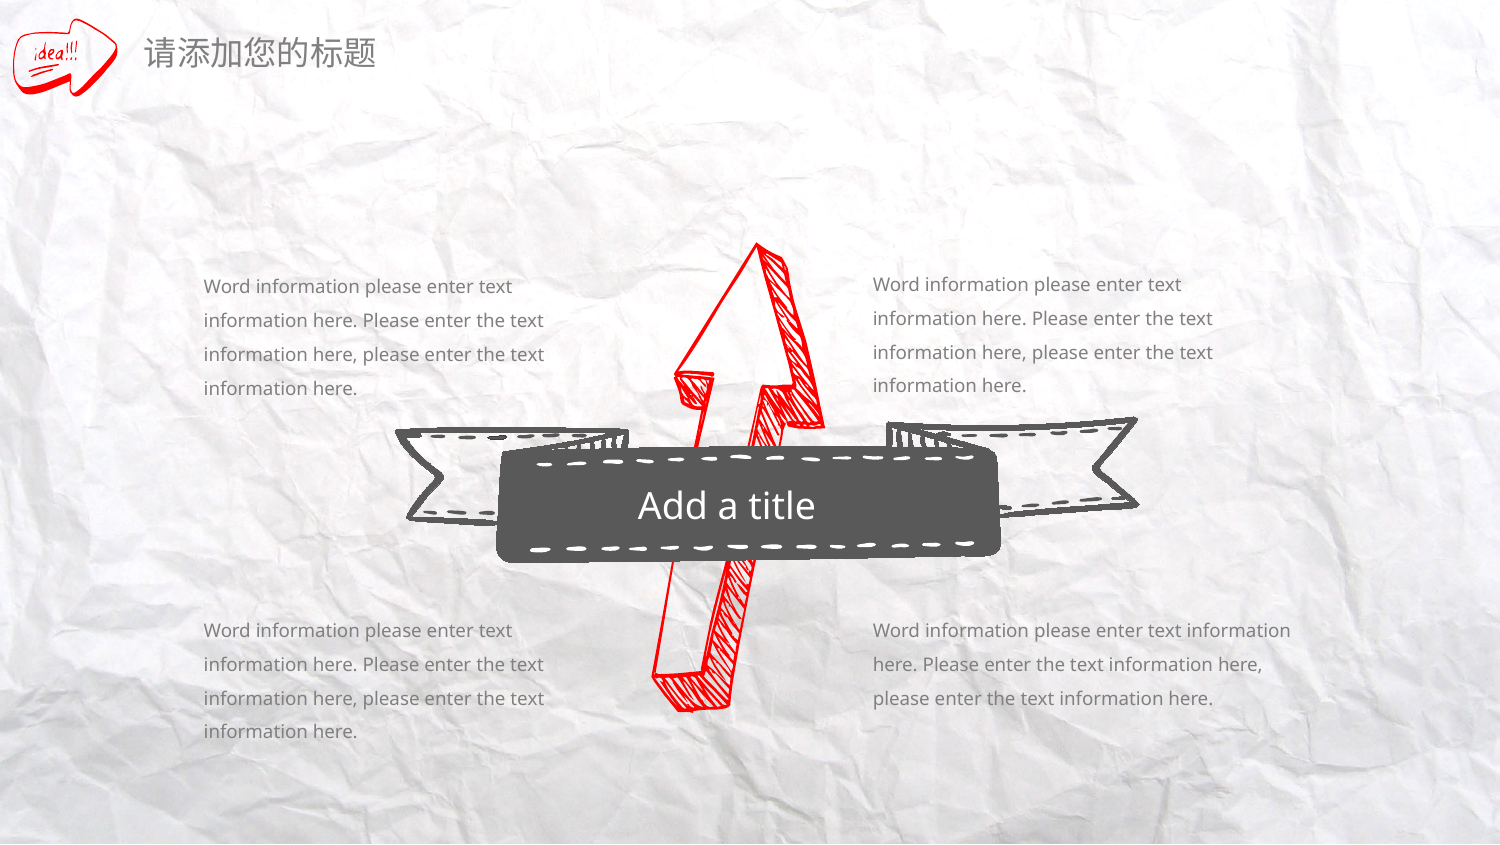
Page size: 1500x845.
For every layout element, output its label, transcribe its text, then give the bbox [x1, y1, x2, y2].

text_box Word information please enter text information here. Please enter the text information here, please enter the text information here. [188, 256, 632, 407]
text_box [651, 572, 754, 713]
text_box Word information please enter text information here. Please enter the text information here, please enter the text information here. [858, 254, 1280, 404]
picture [0, 0, 1500, 844]
text_box Word information please enter text information here. Please enter the text information here, please enter the text information here. [188, 600, 632, 750]
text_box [394, 416, 1141, 565]
text_box [673, 242, 823, 414]
text_box Word information please enter text information here. Please enter the text information here, please enter the text information here. [858, 600, 1329, 717]
